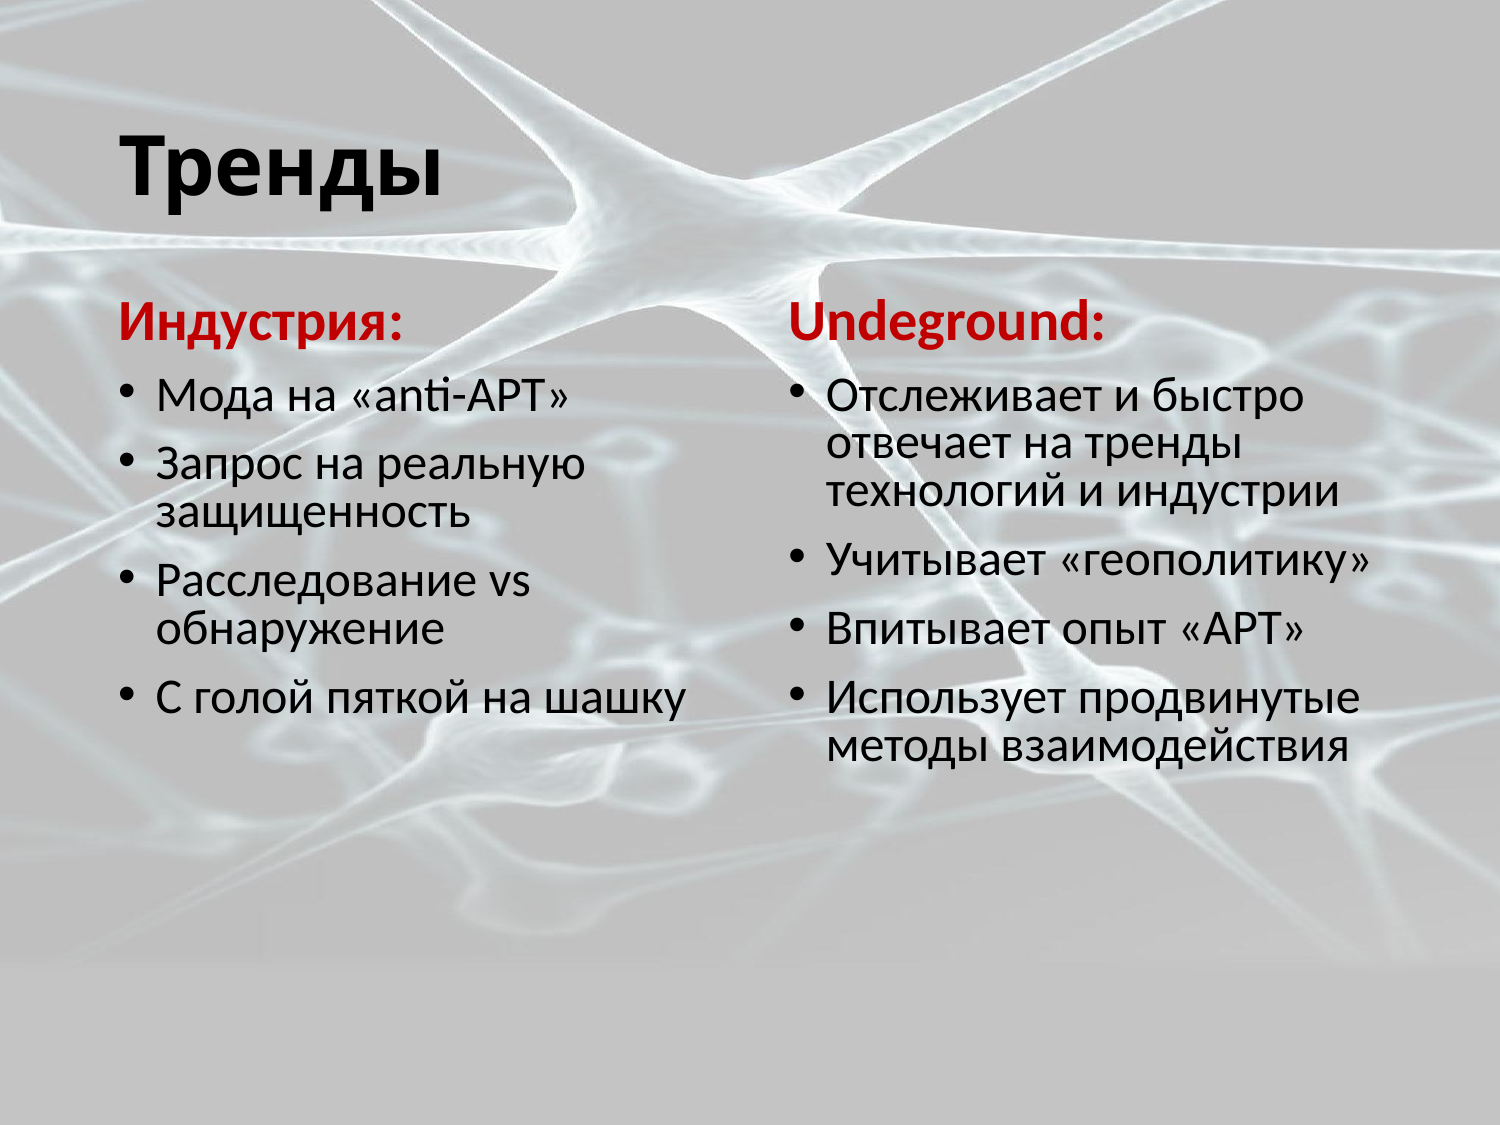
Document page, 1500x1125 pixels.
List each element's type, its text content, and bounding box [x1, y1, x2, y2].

title Тренды [103, 59, 1397, 278]
picture [0, 0, 1500, 1125]
list Undeground: Отслеживает и быстро отвечает на тренды технологий и индустрии Учитывает «геополитику» Впитывает опыт «АРТ» Использует продвинутые методы взаимодействия [773, 288, 1488, 894]
list Индустрия: Мода на «anti-APT» Запрос на реальную защищенность Расследование vs обнаружение С голой пяткой на шашку [103, 288, 773, 894]
